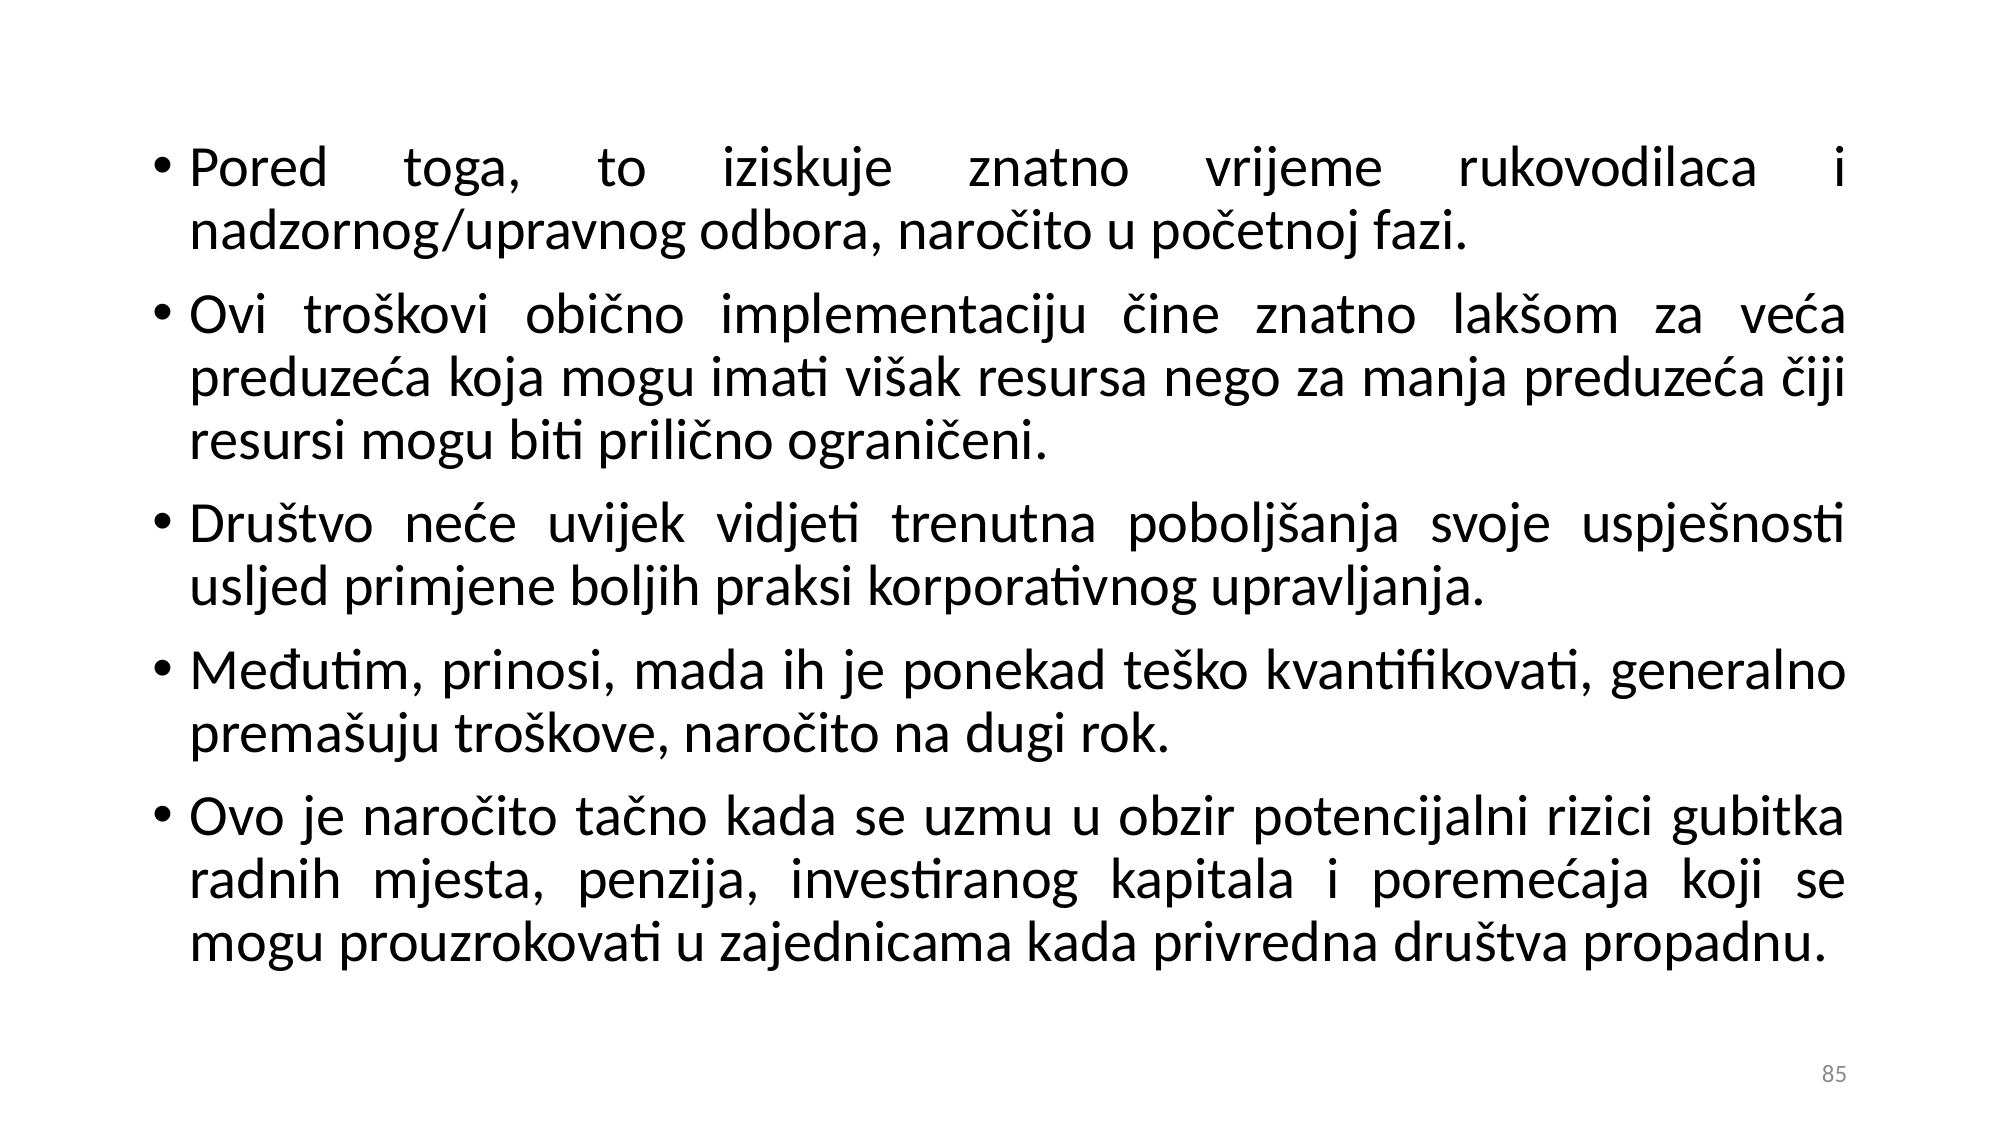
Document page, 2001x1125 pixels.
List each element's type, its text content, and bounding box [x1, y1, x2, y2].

list Pored toga, to iziskuje znatno vrijeme rukovodilaca i nadzornog/upravnog odbora, naročito u početnoj fazi. Ovi troškovi obično implementaciju čine znatno lakšom za veća preduzeća koja mogu imati višak resursa nego za manja preduzeća čiji resursi mogu biti prilično ograničeni. Društvo neće uvijek vidjeti trenutna poboljšanja svoje uspješnosti usljed primjene boljih praksi korporativnog upravljanja. Međutim, prinosi, mada ih je ponekad teško kvantifikovati, generalno premašuju troškove, naročito na dugi rok. Ovo je naročito tačno kada se uzmu u obzir potencijalni rizici gubitka radnih mjesta, penzija, investiranog kapitala i poremećaja koji se mogu prouzrokovati u zajednicama kada privredna društva propadnu. [137, 129, 1863, 1014]
slide_number 85 [1412, 1042, 1863, 1103]
